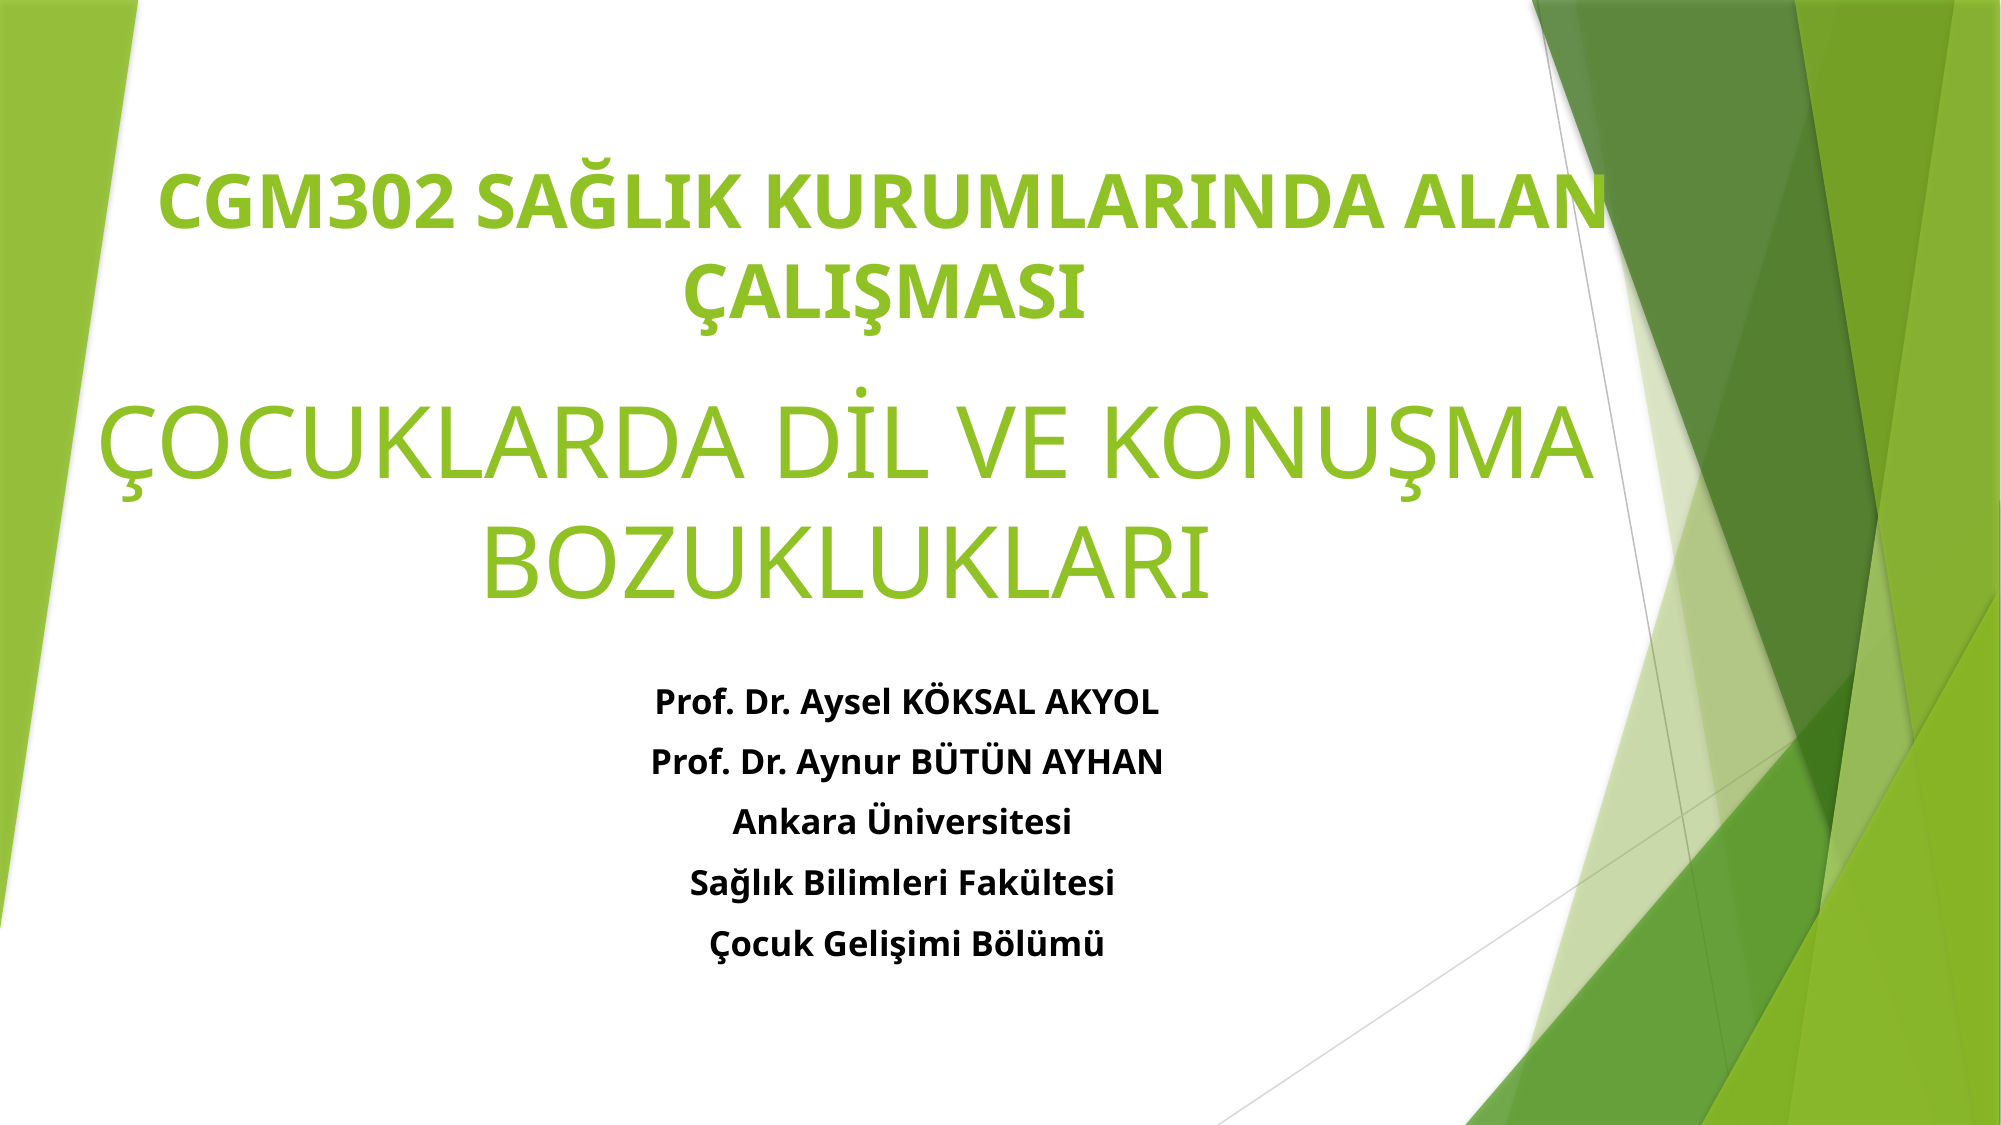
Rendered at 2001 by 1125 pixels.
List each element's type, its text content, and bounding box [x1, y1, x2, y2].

title ÇOCUKLARDA DİL VE KONUŞMA BOZUKLUKLARI [0, 356, 1782, 627]
subtitle Prof. Dr. Aysel KÖKSAL AKYOL Prof. Dr. Aynur BÜTÜN AYHAN Ankara Üniversitesi Sağlık Bilimleri Fakültesi Çocuk Gelişimi Bölümü [270, 672, 1545, 971]
text_box CGM302 SAĞLIK KURUMLARINDA ALAN ÇALIŞMASI [140, 124, 1629, 342]
